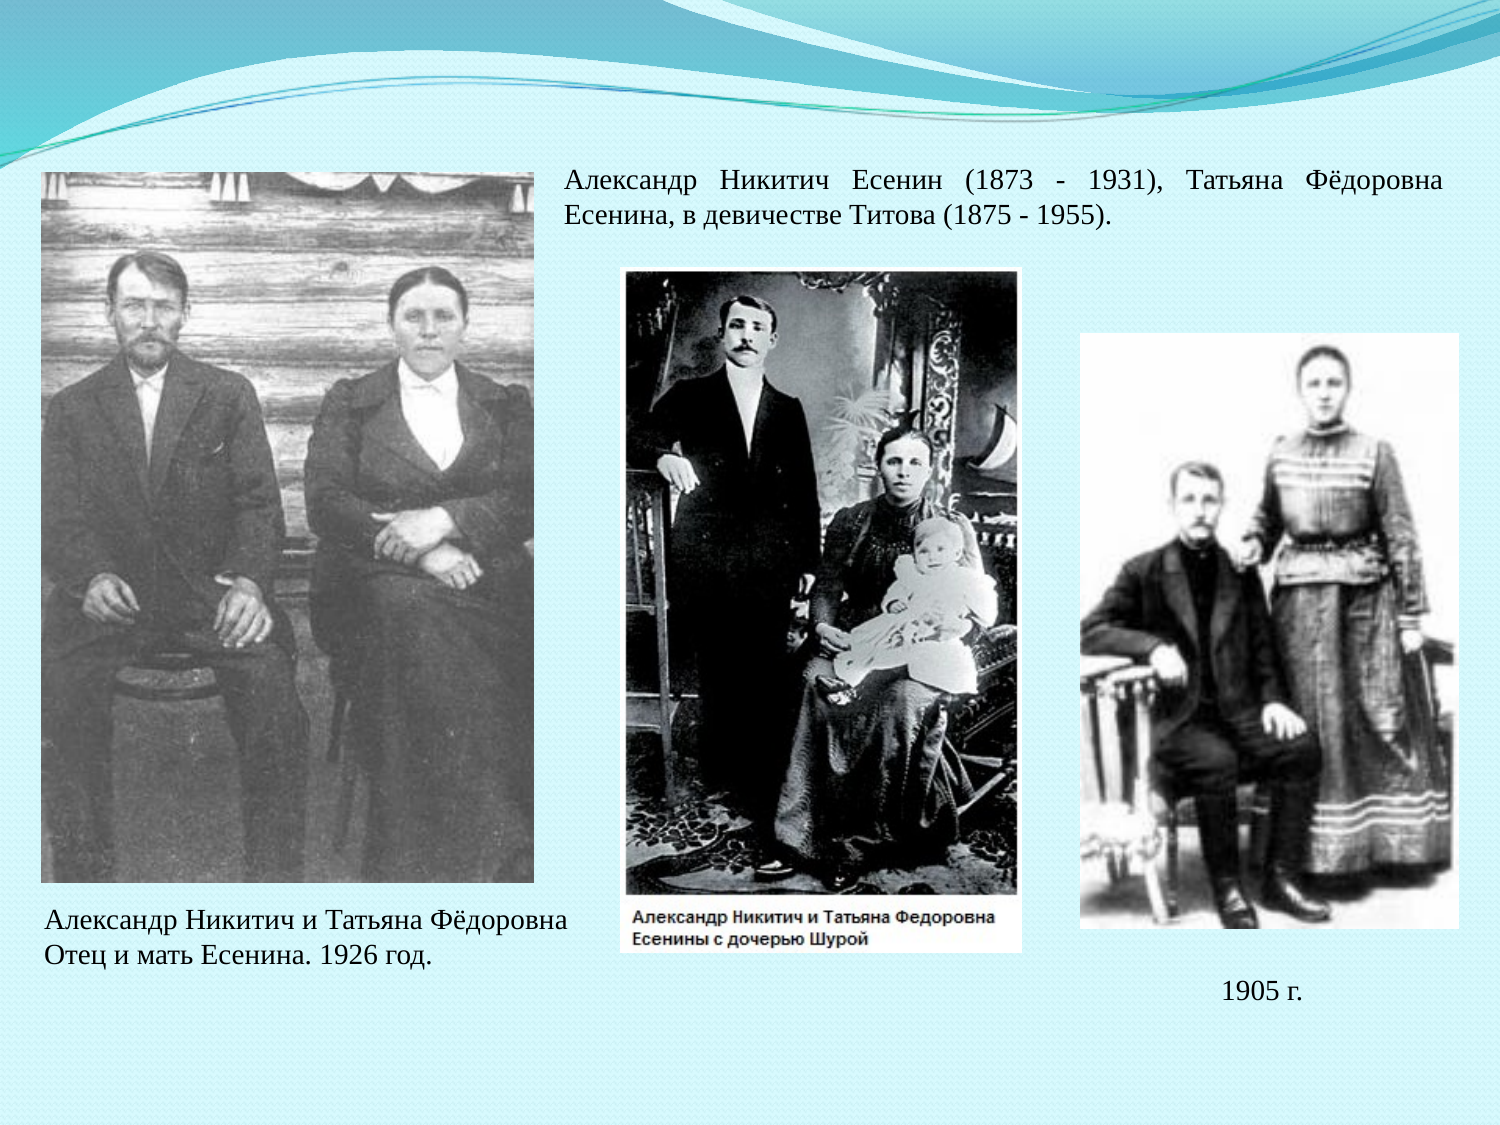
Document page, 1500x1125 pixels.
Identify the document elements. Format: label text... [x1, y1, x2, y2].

text_box 1905 г. [1198, 964, 1424, 1014]
picture [0, 0, 1500, 168]
picture [40, 172, 534, 883]
picture [619, 266, 1022, 954]
text_box Александр Никитич и Татьяна Фёдоровна Отец и мать Есенина. 1926 год. [29, 893, 609, 978]
picture [1080, 333, 1460, 929]
text_box Александр Никитич Есенин (1873 - 1931), Татьяна Фёдоровна Есенина, в девичестве Титова (1875 - 1955). [549, 153, 1459, 239]
